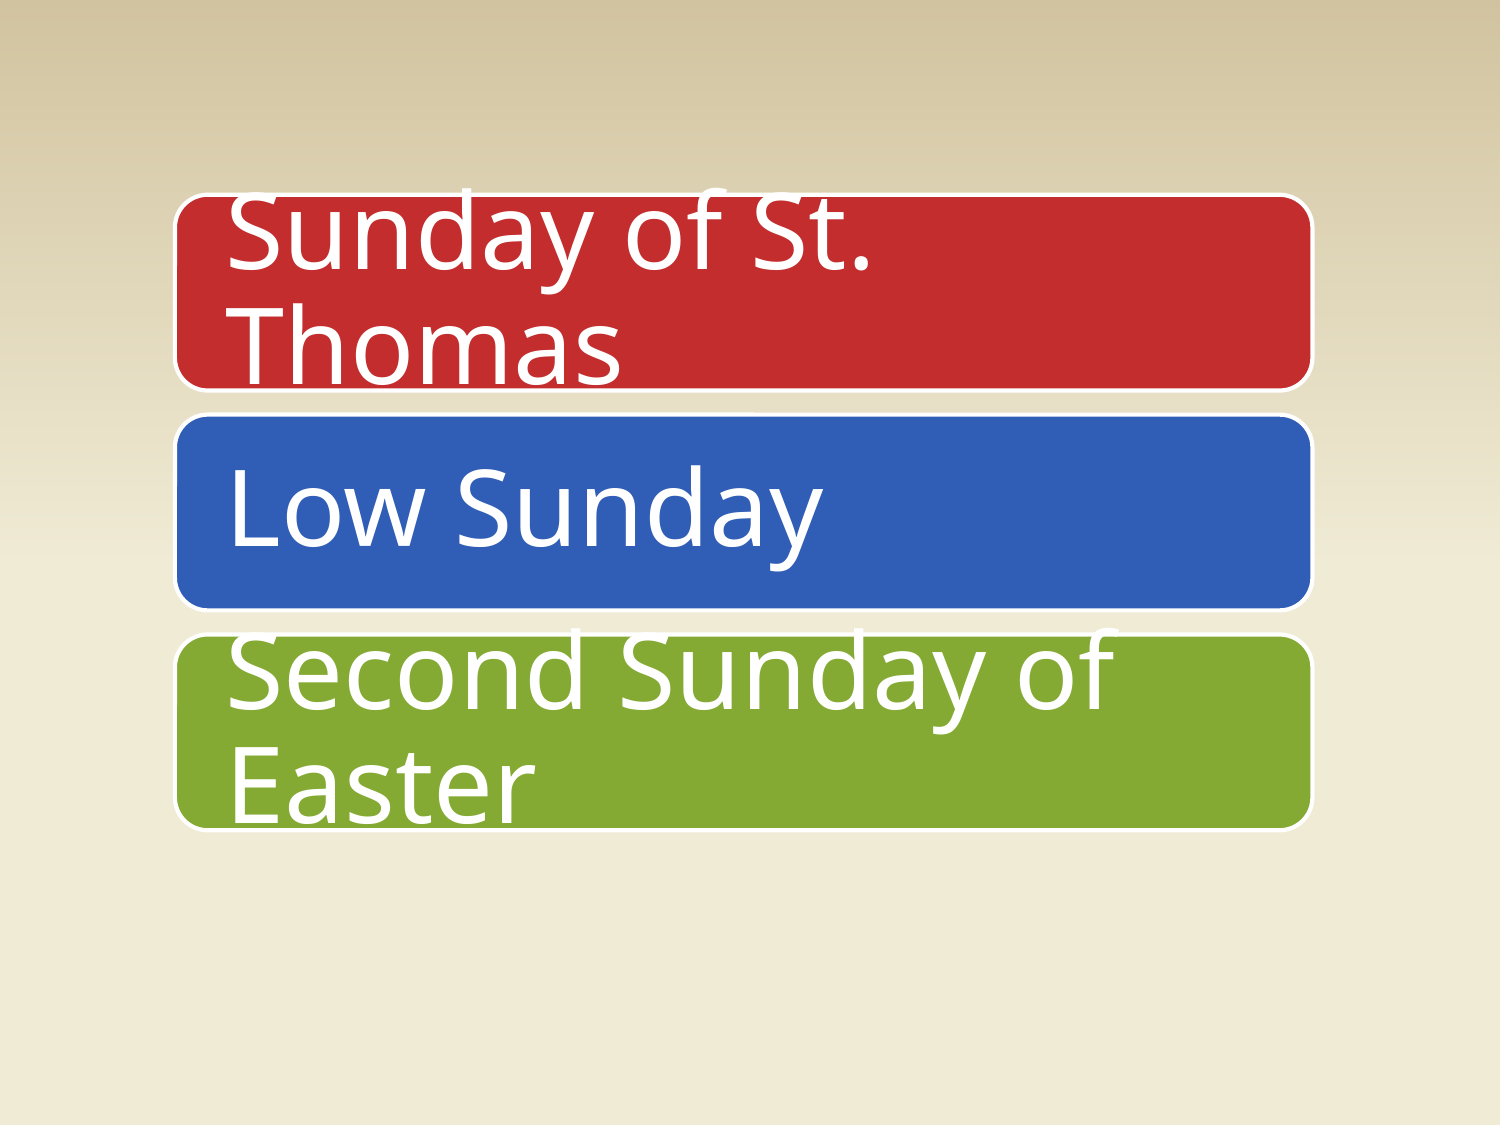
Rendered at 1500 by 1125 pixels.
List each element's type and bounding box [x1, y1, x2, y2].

text_box [174, 137, 1313, 888]
